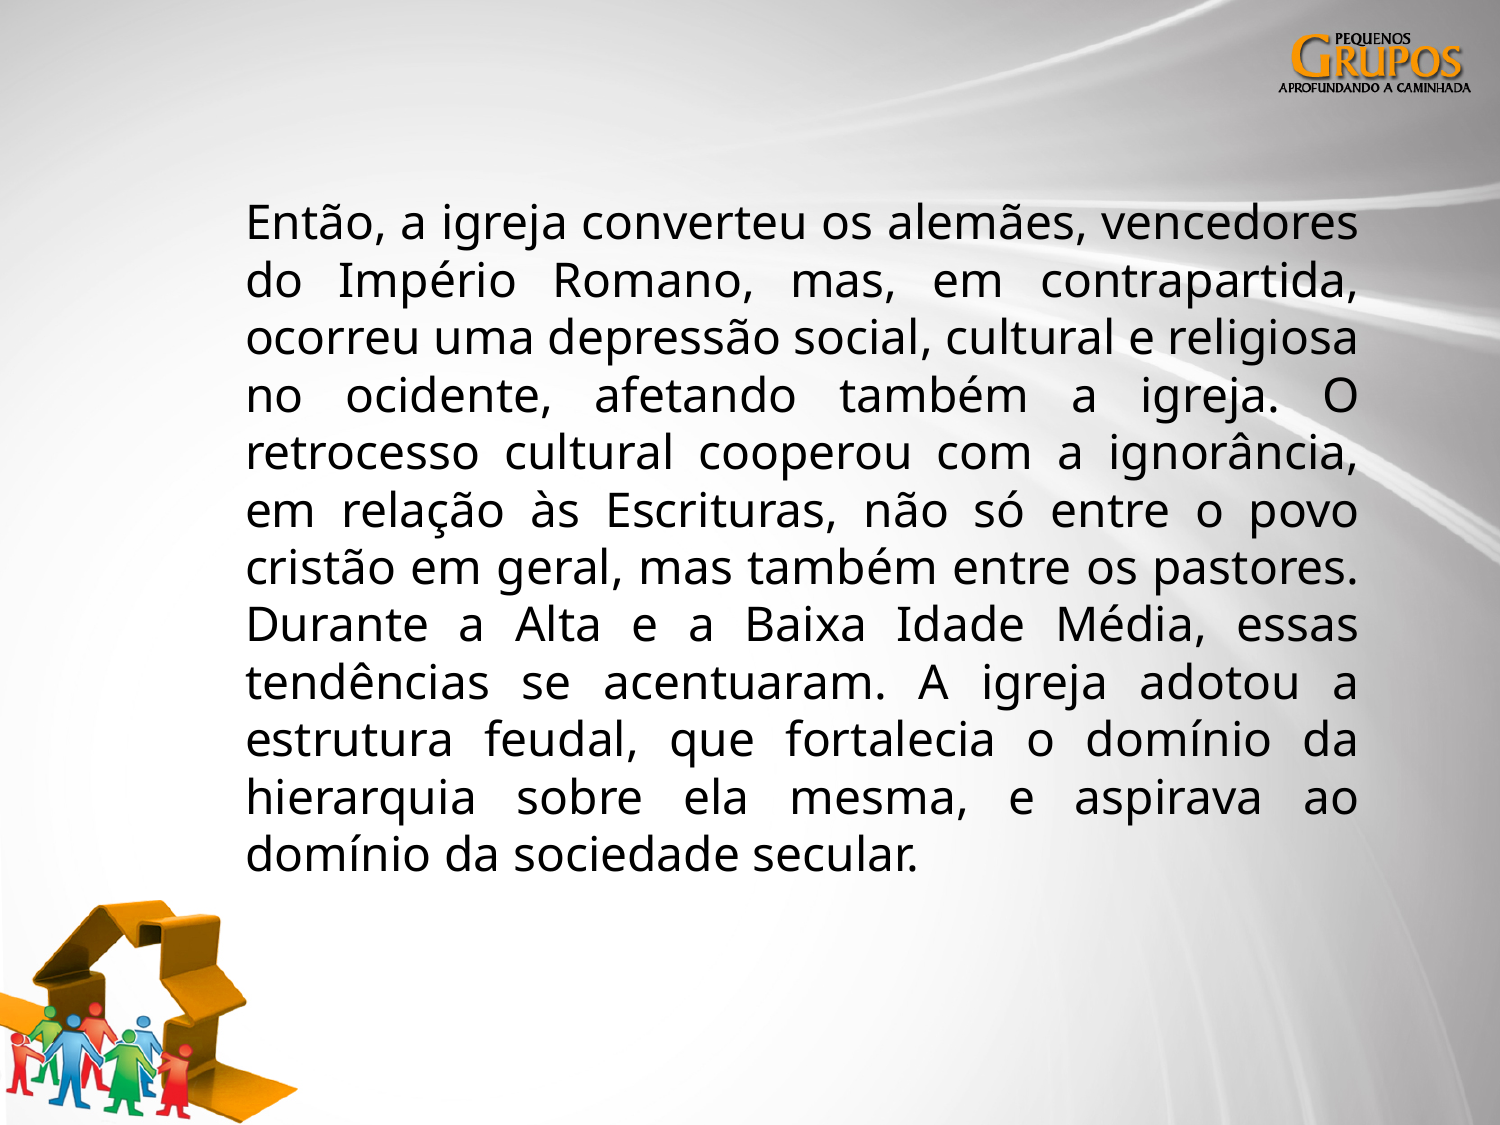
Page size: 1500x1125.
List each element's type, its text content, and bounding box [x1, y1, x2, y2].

text_box Então, a igreja converteu os alemães, vencedores do Império Romano, mas, em contrapartida, ocorreu uma depressão social, cultural e religiosa no ocidente, afetando também a igreja. O retrocesso cultural cooperou com a ignorância, em relação às Escrituras, não só entre o povo cristão em geral, mas também entre os pastores. Durante a Alta e a Baixa Idade Média, essas tendências se acentuaram. A igreja adotou a estrutura feudal, que fortalecia o domínio da hierarquia sobre ela mesma, e aspirava ao domínio da sociedade secular. [230, 184, 1376, 889]
picture [0, 0, 1500, 1125]
